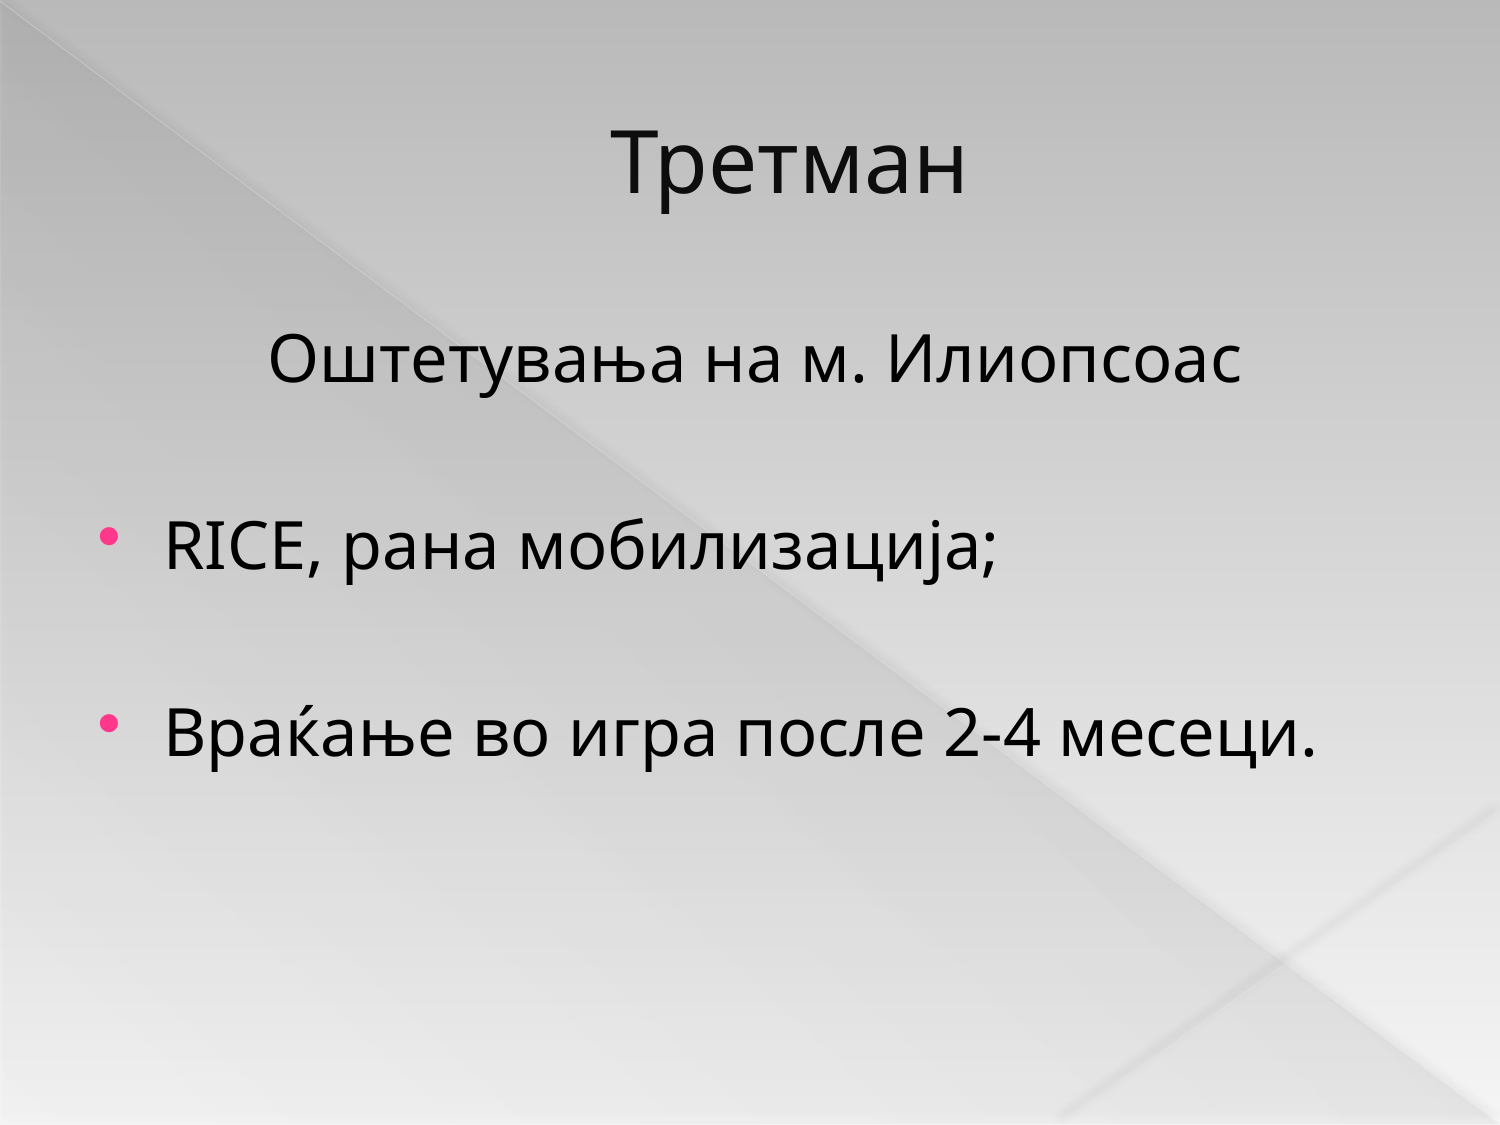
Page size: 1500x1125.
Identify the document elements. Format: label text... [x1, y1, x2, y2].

title Третман [75, 43, 1425, 274]
list Оштетувања на м. Илиопсоас RICE, рана мобилизација; Враќање во игра после 2-4 месеци. [75, 308, 1425, 1059]
